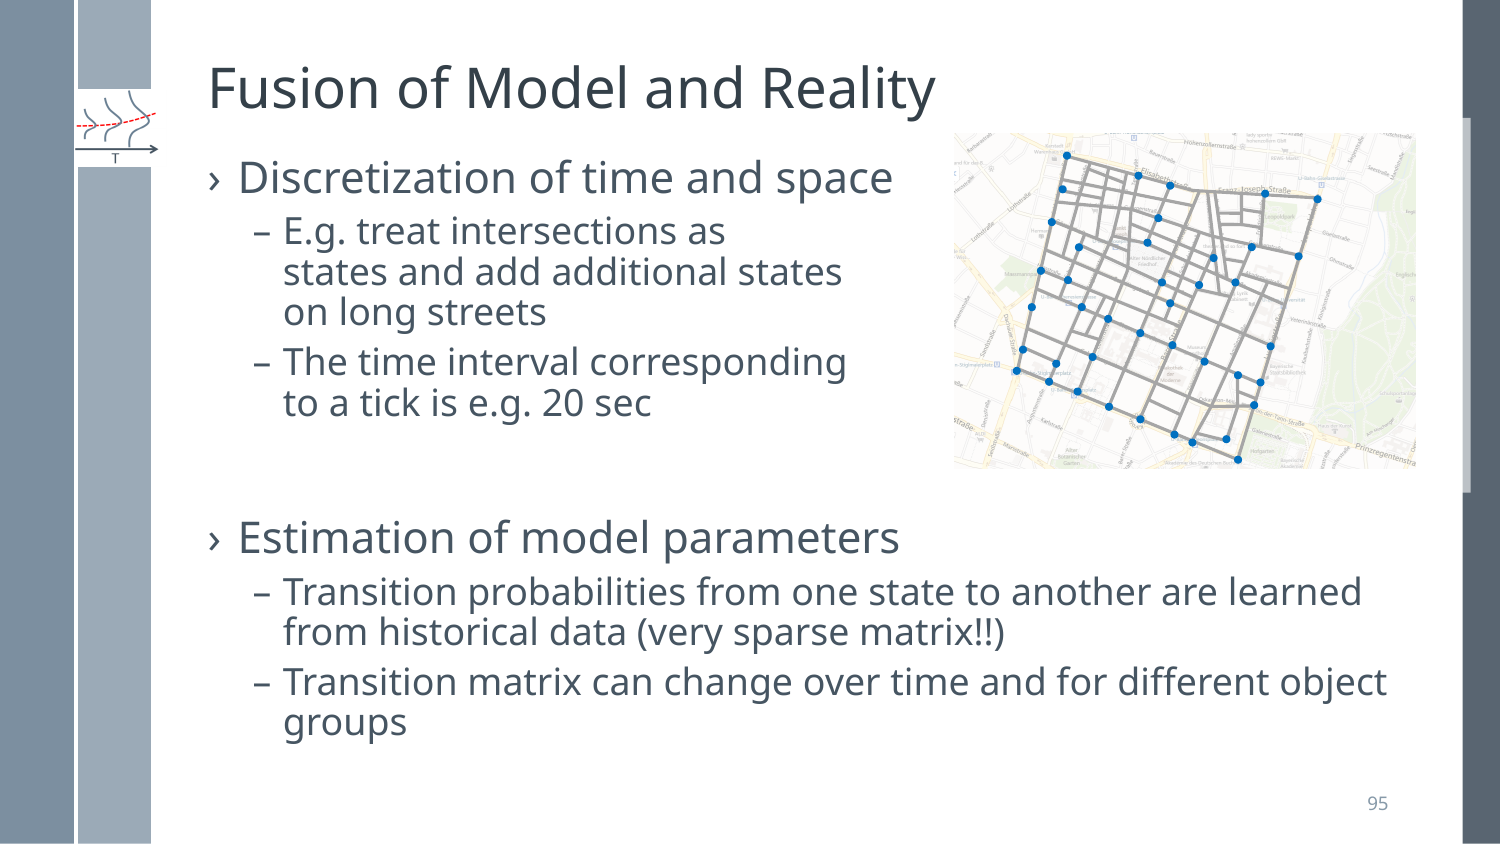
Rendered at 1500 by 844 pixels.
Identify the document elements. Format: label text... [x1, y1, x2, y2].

picture [75, 90, 167, 167]
list Discretization of time and space E.g. treat intersections as states and add additional states on long streets The time interval corresponding to a tick is e.g. 20 sec Estimation of model parameters Transition probabilities from one state to another are learned from historical data (very sparse matrix!!) Transition matrix can change over time and for different object groups [196, 150, 1400, 812]
slide_number 95 [1325, 782, 1400, 827]
title Fusion of Model and Reality [196, 15, 1400, 127]
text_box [922, 117, 1471, 493]
